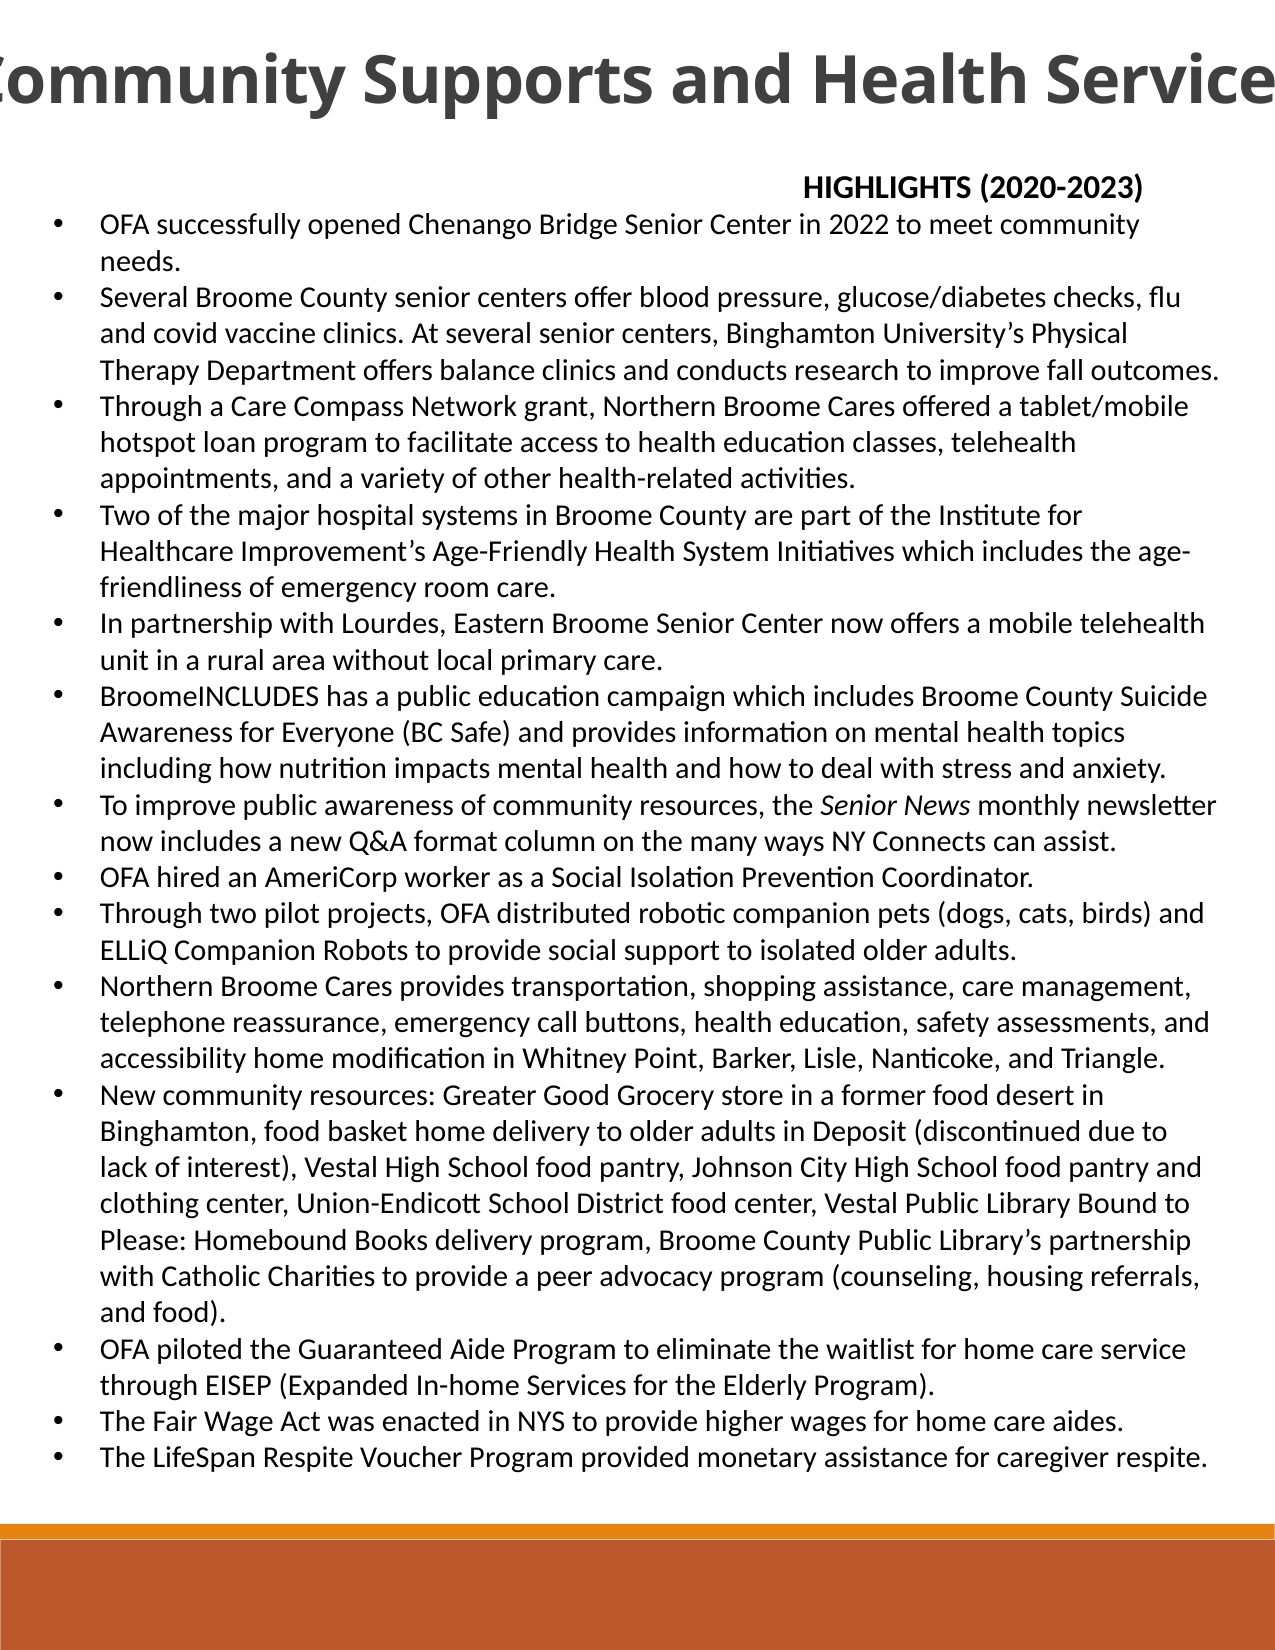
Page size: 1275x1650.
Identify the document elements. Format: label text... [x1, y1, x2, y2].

text_box HIGHLIGHTS (2020-2023) OFA successfully opened Chenango Bridge Senior Center in 2022 to meet community needs. Several Broome County senior centers offer blood pressure, glucose/diabetes checks, flu and covid vaccine clinics. At several senior centers, Binghamton University’s Physical Therapy Department offers balance clinics and conducts research to improve fall outcomes. Through a Care Compass Network grant, Northern Broome Cares offered a tablet/mobile hotspot loan program to facilitate access to health education classes, telehealth appointments, and a variety of other health-related activities. Two of the major hospital systems in Broome County are part of the Institute for Healthcare Improvement’s Age-Friendly Health System Initiatives which includes the age-friendliness of emergency room care. In partnership with Lourdes, Eastern Broome Senior Center now offers a mobile telehealth unit in a rural area without local primary care. BroomeINCLUDES has a public education campaign which includes Broome County Suicide Awareness for Everyone (BC Safe) and provides information on mental health topics including how nutrition impacts mental health and how to deal with stress and anxiety. To improve public awareness of community resources, the Senior News monthly newsletter now includes a new Q&A format column on the many ways NY Connects can assist. OFA hired an AmeriCorp worker as a Social Isolation Prevention Coordinator. Through two pilot projects, OFA distributed robotic companion pets (dogs, cats, birds) and ELLiQ Companion Robots to provide social support to isolated older adults. Northern Broome Cares provides transportation, shopping assistance, care management, telephone reassurance, emergency call buttons, health education, safety assessments, and accessibility home modification in Whitney Point, Barker, Lisle, Nanticoke, and Triangle. New community resources: Greater Good Grocery store in a former food desert in Binghamton, food basket home delivery to older adults in Deposit (discontinued due to lack of interest), Vestal High School food pantry, Johnson City High School food pantry and clothing center, Union-Endicott School District food center, Vestal Public Library Bound to Please: Homebound Books delivery program, Broome County Public Library’s partnership with Catholic Charities to provide a peer advocacy program (counseling, housing referrals, and food). OFA piloted the Guaranteed Aide Program to eliminate the waitlist for home care service through EISEP (Expanded In-home Services for the Elderly Program). The Fair Wage Act was enacted in NYS to provide higher wages for home care aides. The LifeSpan Respite Voucher Program provided monetary assistance for caregiver respite. [38, 157, 1237, 1482]
text_box Community Supports and Health Services [0, 42, 1275, 126]
